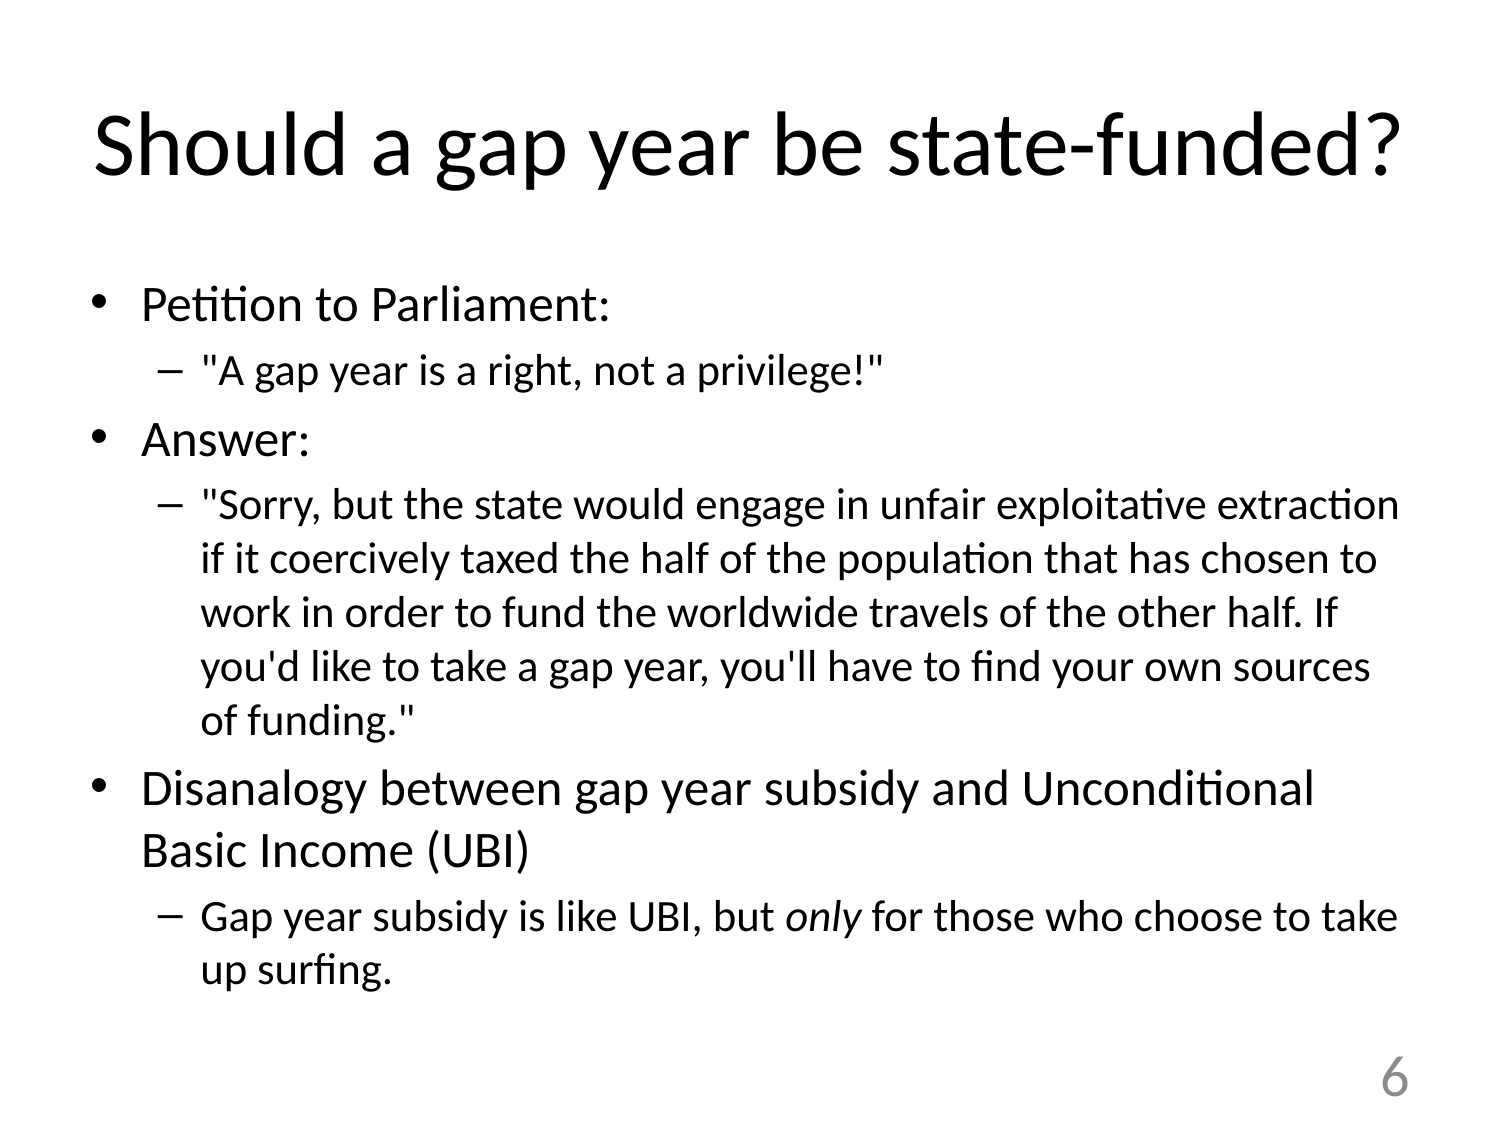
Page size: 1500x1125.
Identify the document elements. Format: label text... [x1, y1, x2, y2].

title Should a gap year be state-funded? [74, 44, 1426, 233]
slide_number 6 [1074, 1042, 1425, 1103]
list Petition to Parliament: "A gap year is a right, not a privilege!" Answer: "Sorry, but the state would engage in unfair exploitative extraction if it coercively taxed the half of the population that has chosen to work in order to fund the worldwide travels of the other half. If you'd like to take a gap year, you'll have to find your own sources of funding." Disanalogy between gap year subsidy and Unconditional Basic Income (UBI) Gap year subsidy is like UBI, but only for those who choose to take up surfing. [74, 262, 1426, 1006]
